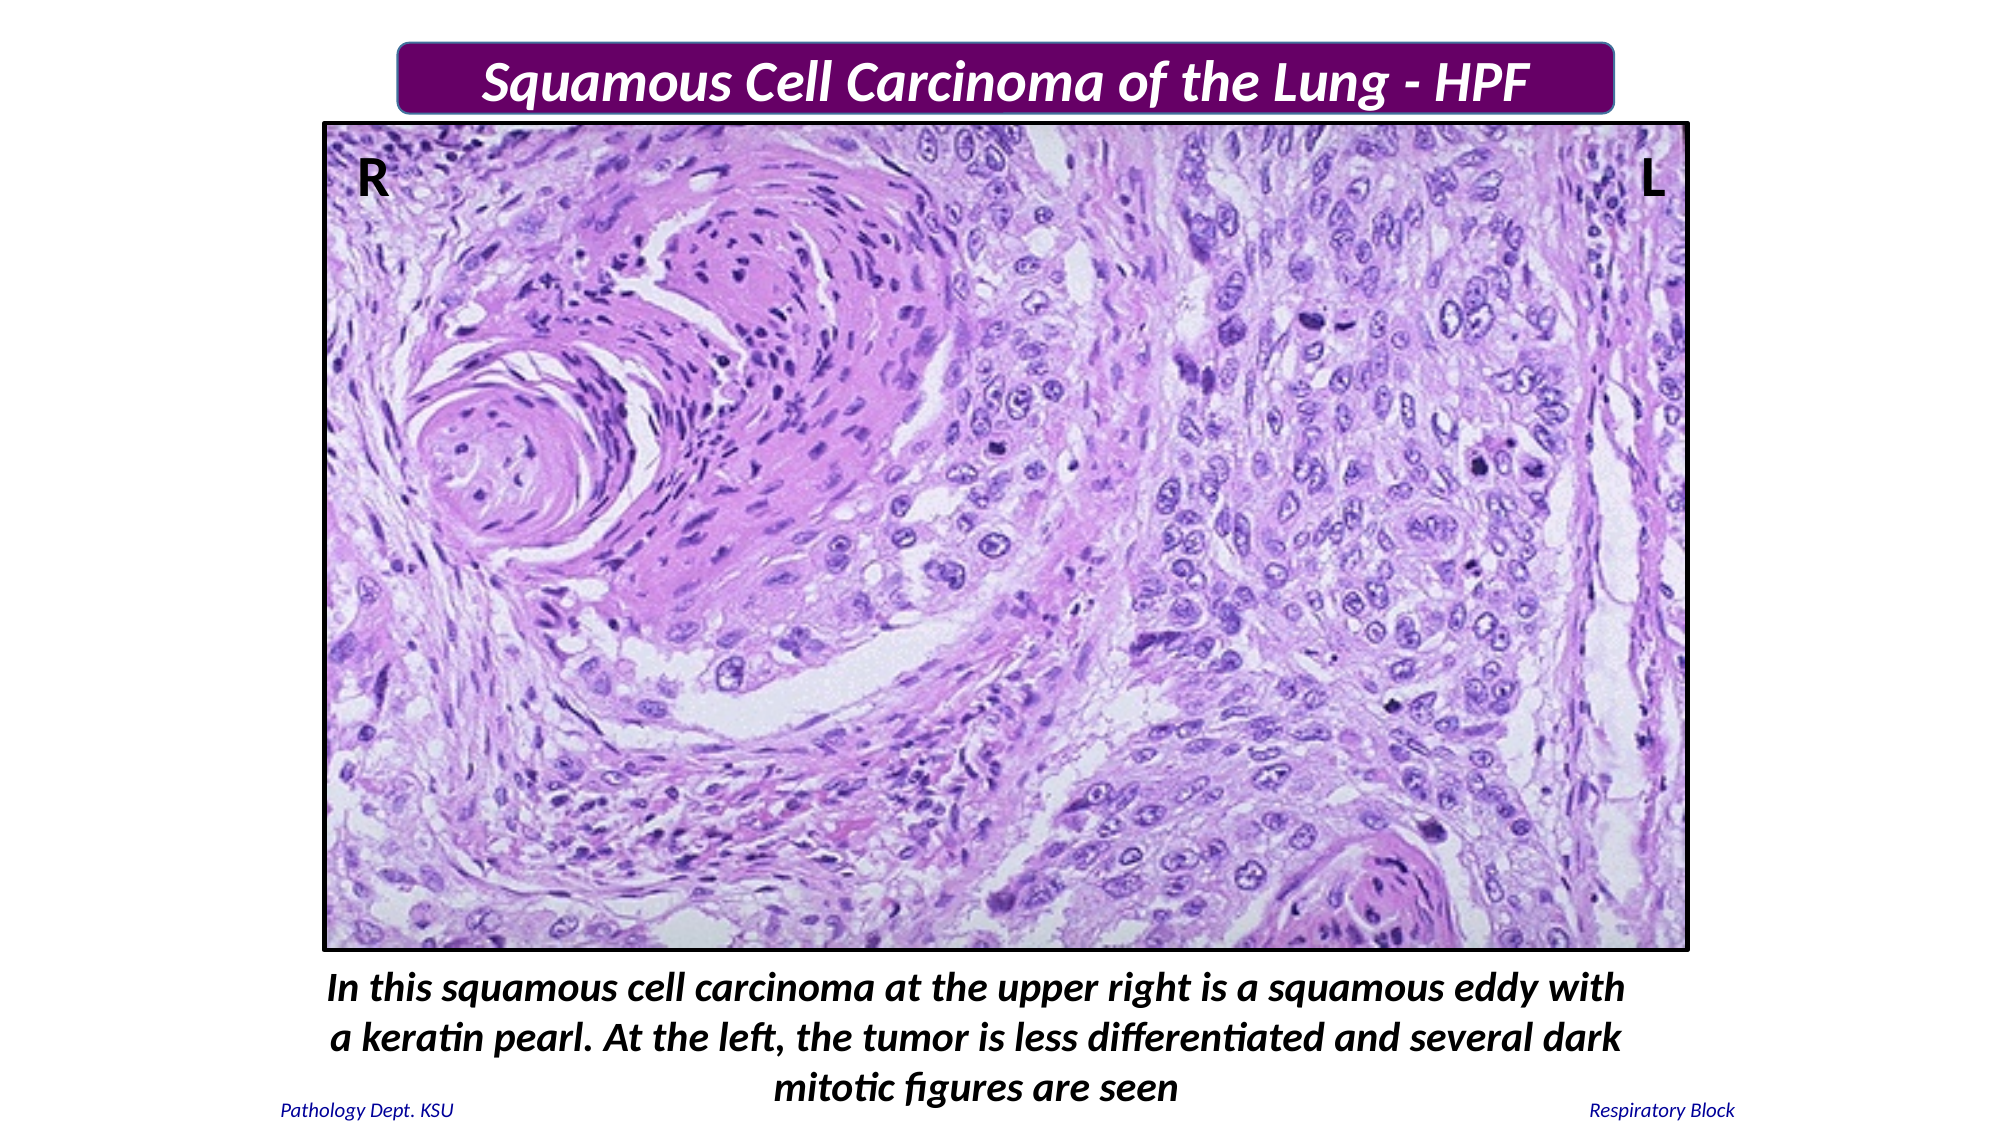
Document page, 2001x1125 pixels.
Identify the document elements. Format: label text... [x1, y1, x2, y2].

text_box Pathology Dept. KSU [249, 1089, 469, 1125]
text_box Squamous Cell Carcinoma of the Lung - HPF [396, 41, 1616, 115]
text_box In this squamous cell carcinoma at the upper right is a squamous eddy with a keratin pearl. At the left, the tumor is less differentiated and several dark mitotic figures are seen [303, 952, 1650, 1118]
picture [326, 125, 1686, 948]
text_box Respiratory Block [1566, 1089, 1750, 1125]
